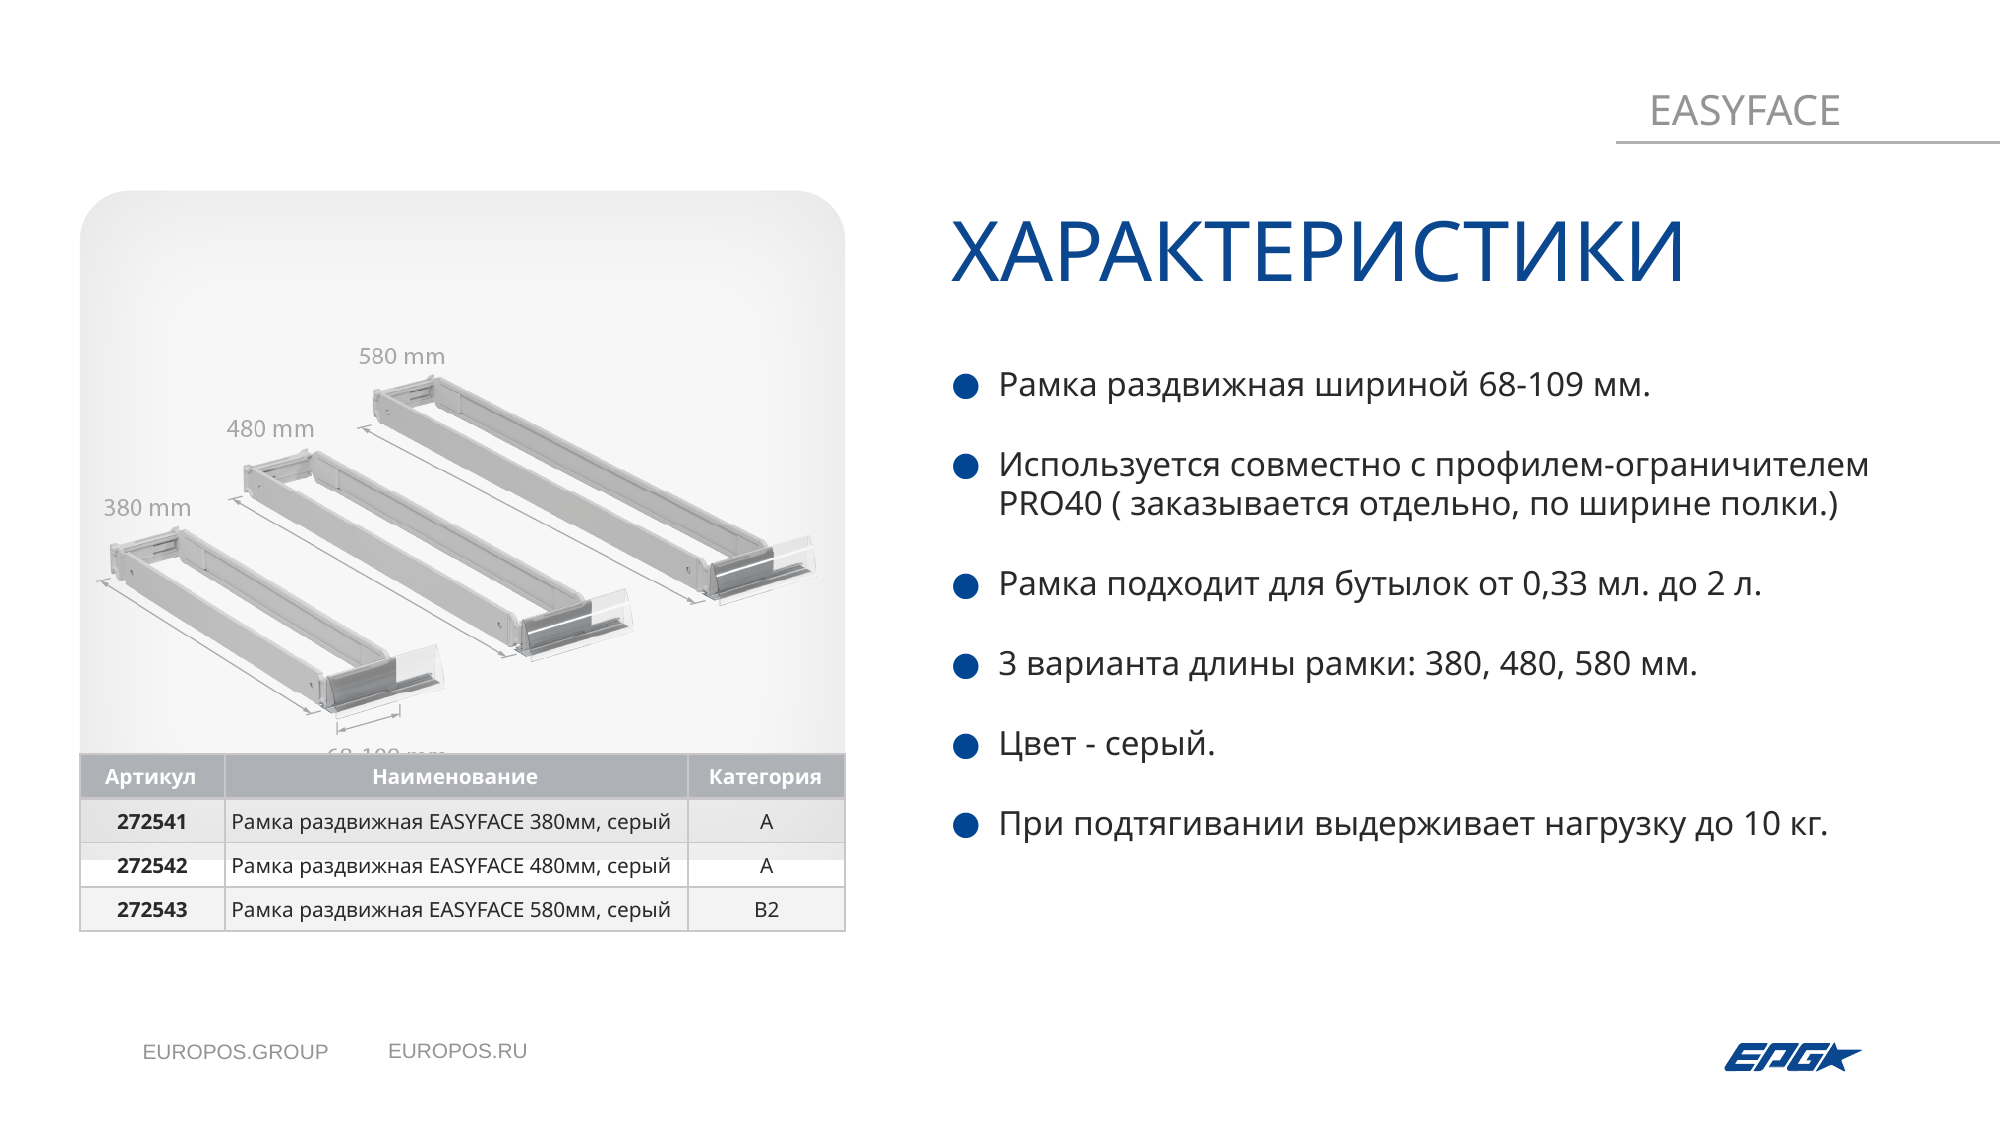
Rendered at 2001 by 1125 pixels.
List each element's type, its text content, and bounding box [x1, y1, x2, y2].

table_cell 272542 [81, 861, 224, 886]
text_box Рамка раздвижная шириной 68-109 мм. Используется совместно с профилем-ограничителем PRO40 ( заказывается отдельно, по ширине полки.) Рамка подходит для бутылок от 0,33 мл. до 2 л. 3 варианта длины рамки: 380, 480, 580 мм. Цвет - серый. При подтягивании выдерживает нагрузку до 10 кг. [936, 355, 1952, 850]
table_cell A [689, 861, 844, 886]
table_cell Рамка раздвижная EASYFACE 480мм, серый [226, 861, 687, 886]
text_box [135, 1030, 1863, 1072]
picture [79, 190, 846, 861]
table_cell Рамка раздвижная EASYFACE 580мм, серый [226, 888, 687, 930]
text_box EASYFACE [1577, 76, 1857, 141]
text_box ХАРАКТЕРИСТИКИ [936, 191, 1920, 306]
table_cell B2 [689, 888, 844, 930]
table_cell 272543 [81, 888, 224, 930]
